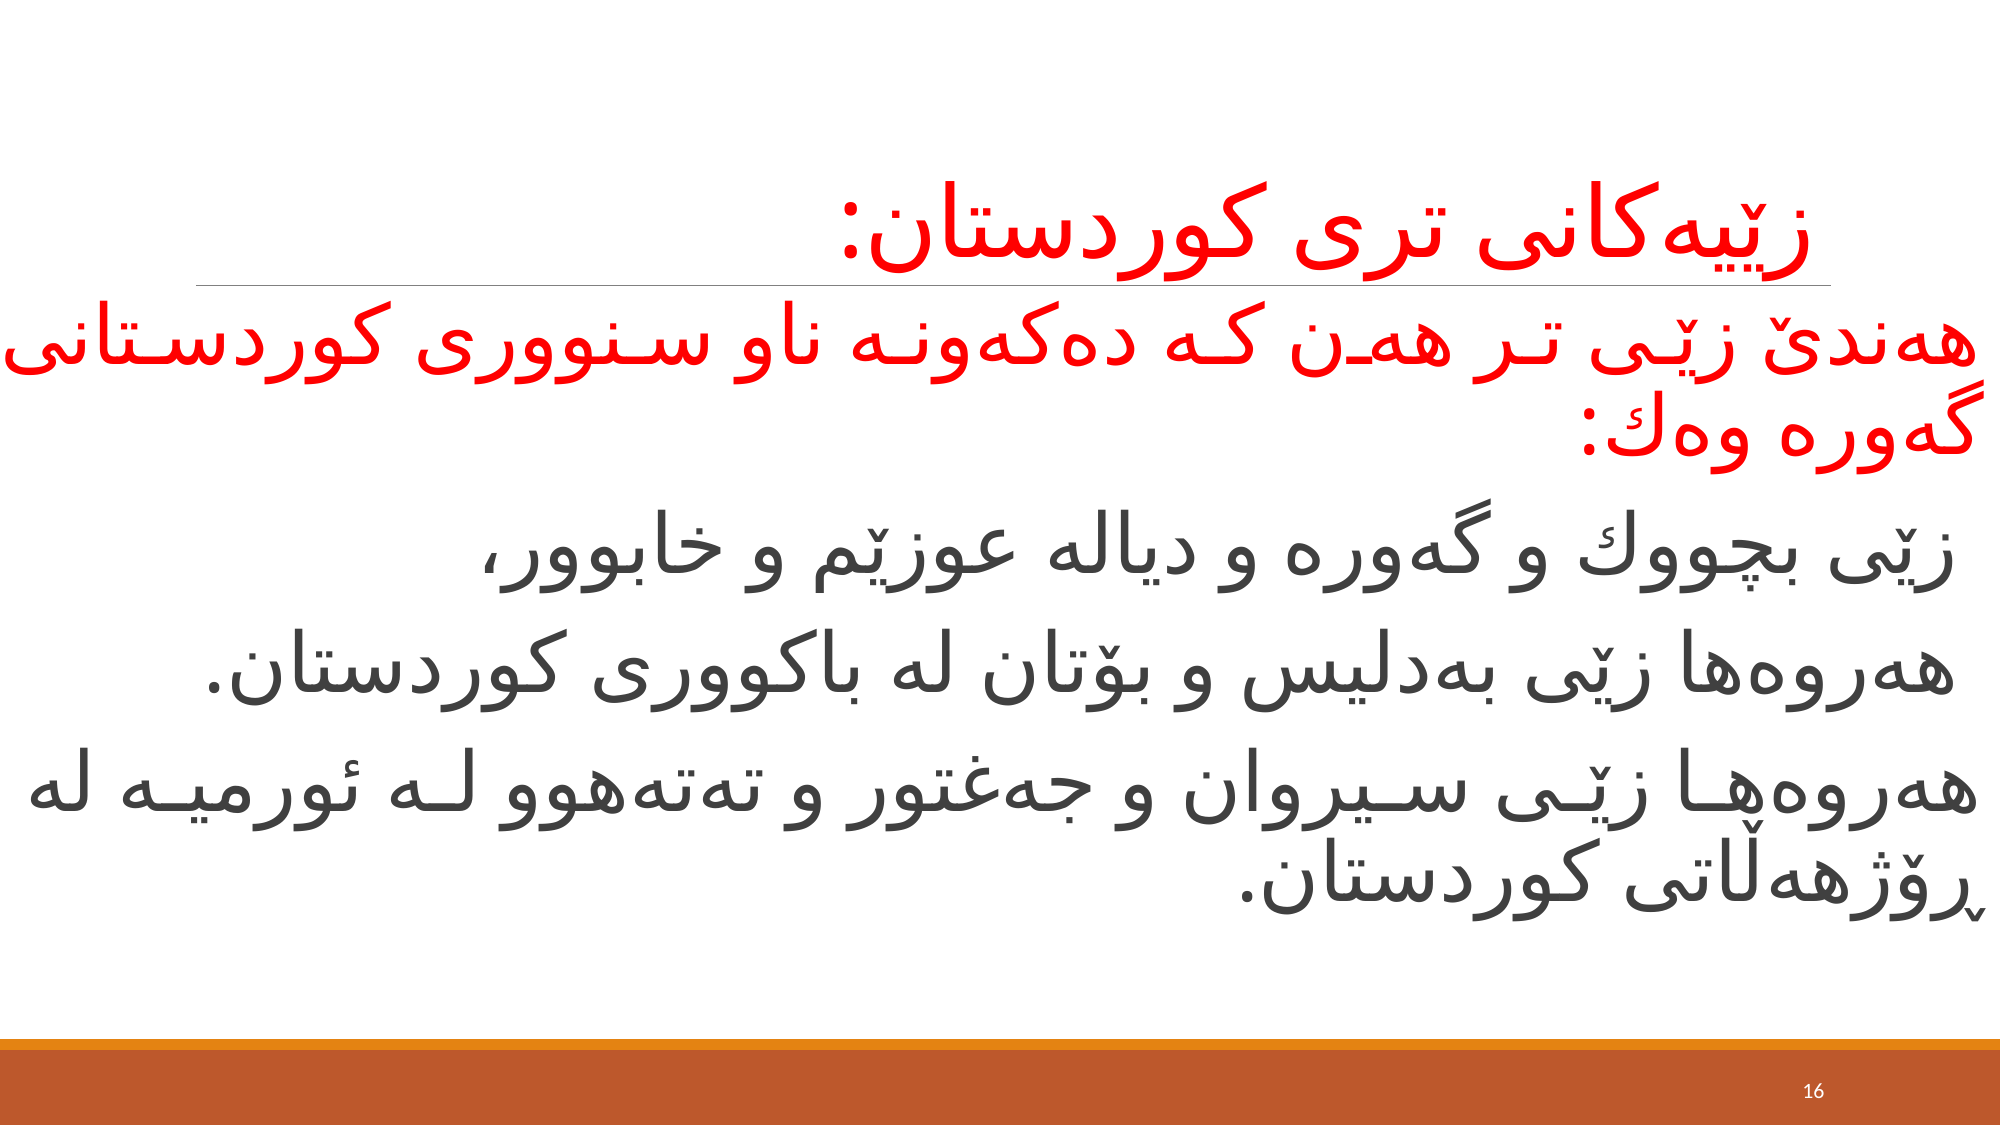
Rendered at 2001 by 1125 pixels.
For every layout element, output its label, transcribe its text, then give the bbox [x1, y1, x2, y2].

list هەندێ زێی تر هەن كە دەكەونە ناو سنووری كوردستانی گەورە وەك: زێی بچووك و گەورە و دیاله‌ عوزێم و خابوور، هەروەها زێی بەدلیس و بۆتان لە باکووری كوردستان. هەروەها زێی سیروان و جەغتور و تەتەهوو لە ئورمیە لە ڕۆژهەڵاتی كوردستان. [0, 285, 2000, 963]
slide_number 16 [1624, 1059, 1840, 1120]
title زێیەکانی تری کوردستان: [180, 47, 1830, 285]
